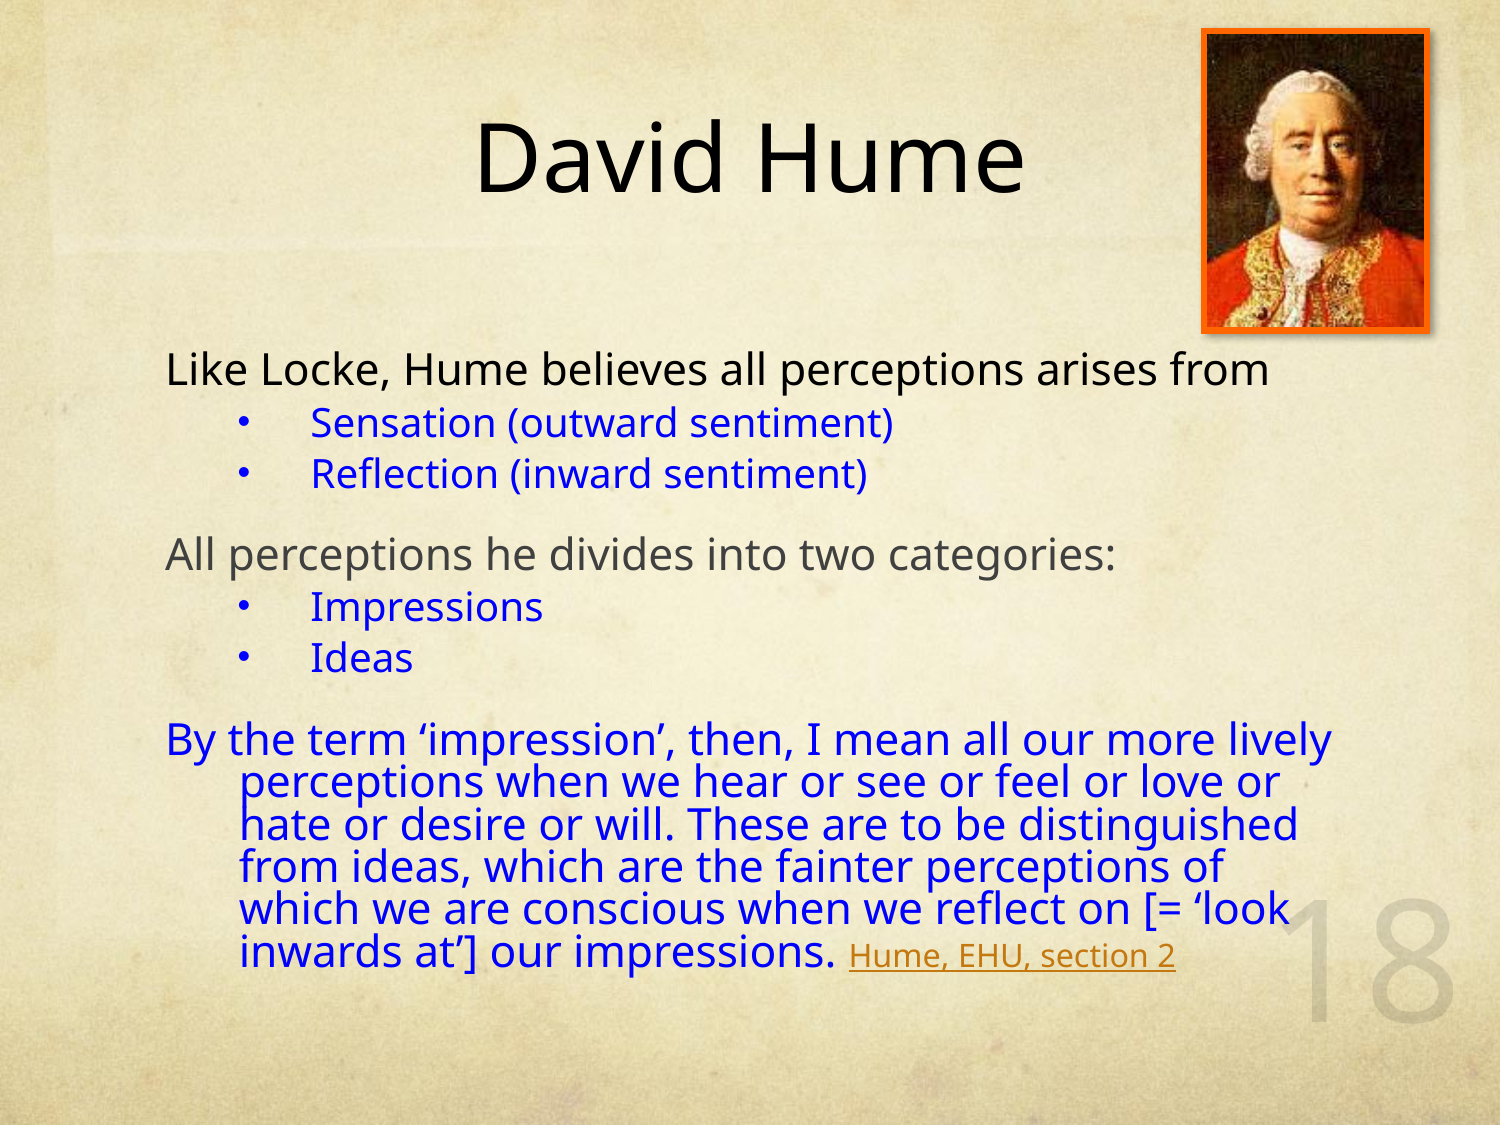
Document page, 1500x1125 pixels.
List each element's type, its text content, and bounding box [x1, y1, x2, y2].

picture [0, 0, 1500, 1125]
title David Hume [150, 82, 1193, 225]
list Like Locke, Hume believes all perceptions arises from Sensation (outward sentiment) Reflection (inward sentiment) All perceptions he divides into two categories: Impressions Ideas By the term ‘impression’, then, I mean all our more lively perceptions when we hear or see or feel or love or hate or desire or will. These are to be distinguished from ideas, which are the fainter perceptions of which we are conscious when we reflect on [= ‘look inwards at’] our impressions. Hume, EHU, section 2 [150, 343, 1350, 1010]
slide_number 18 [1233, 898, 1478, 1038]
